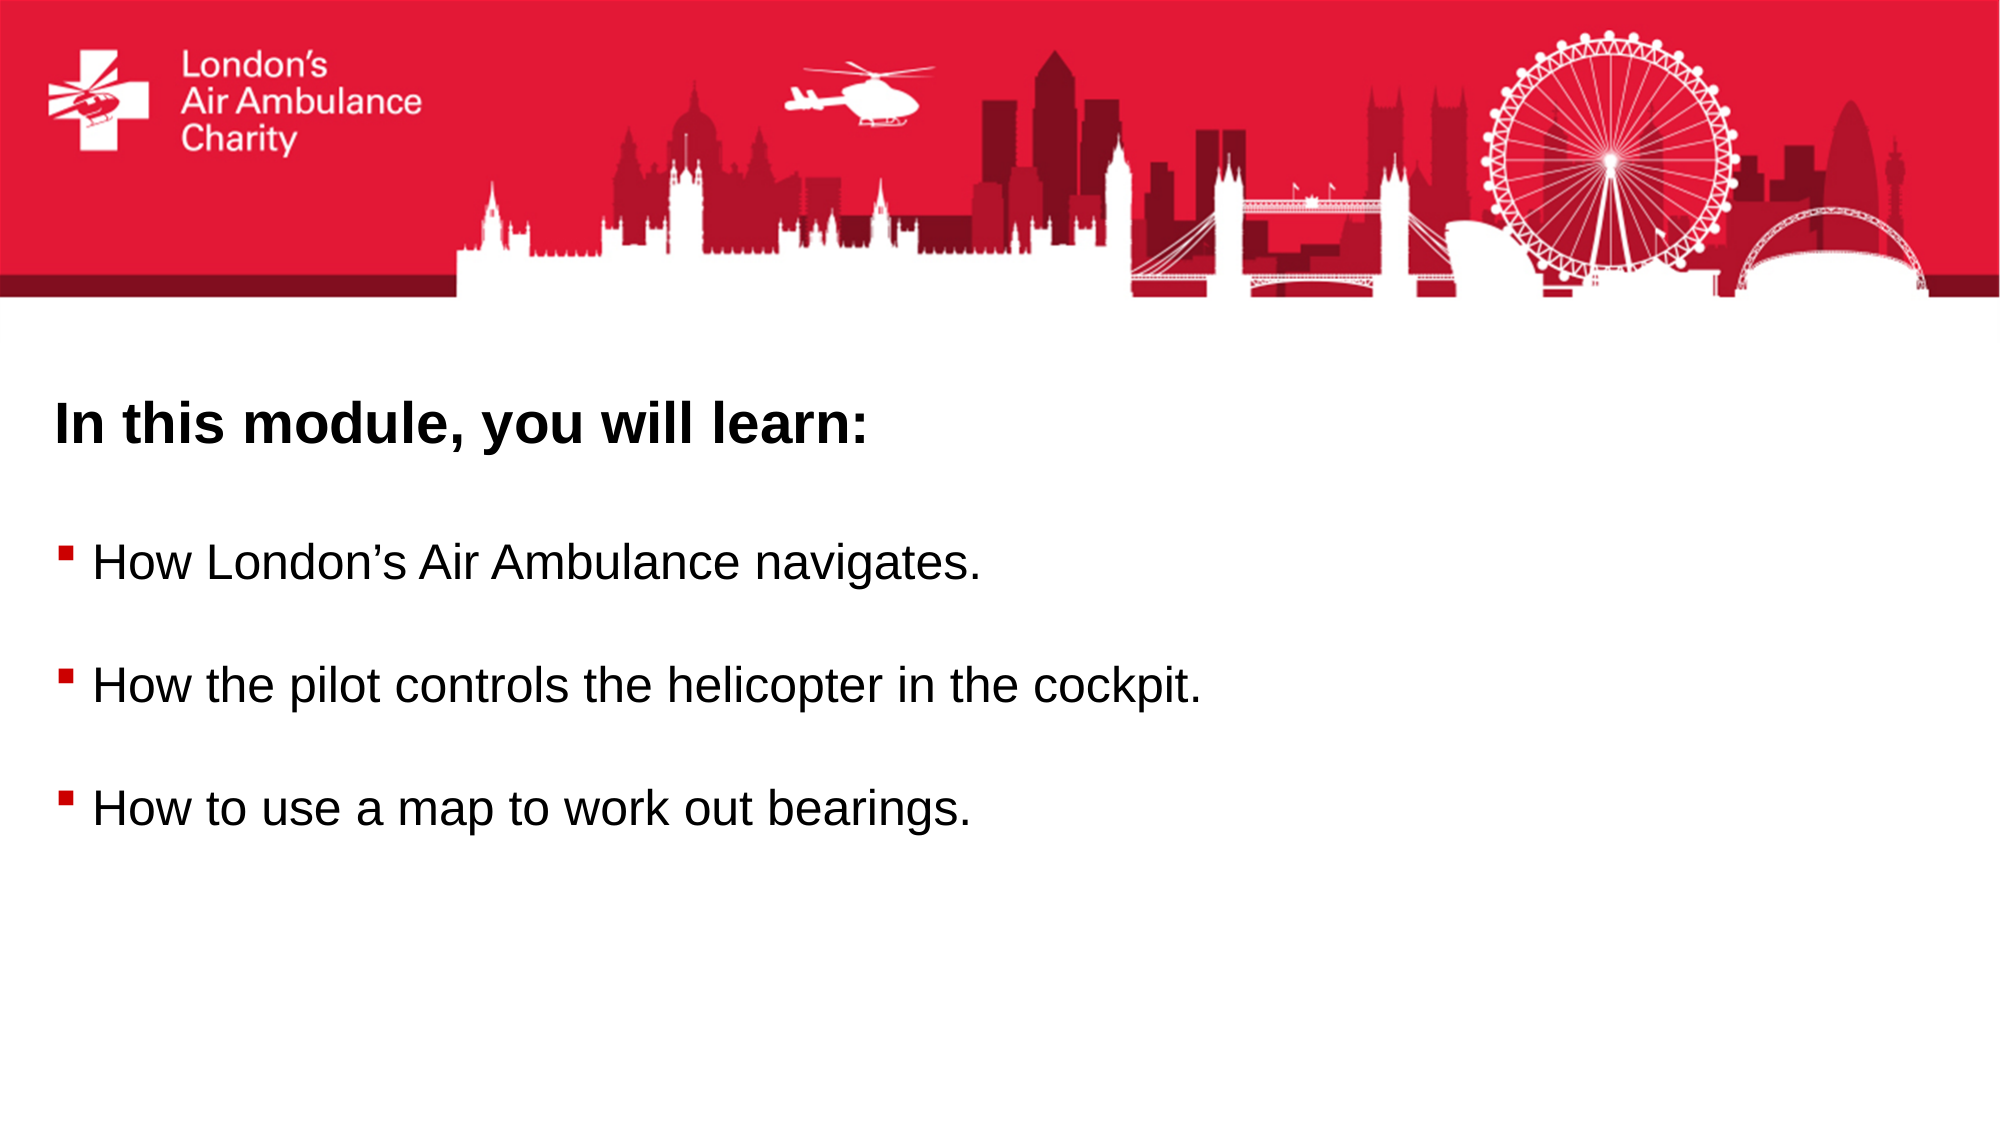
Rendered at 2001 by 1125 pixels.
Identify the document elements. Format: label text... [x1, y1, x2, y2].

title In this module, you will learn: [39, 369, 1765, 479]
picture [0, 0, 2000, 343]
list How London’s Air Ambulance navigates. How the pilot controls the helicopter in the cockpit. How to use a map to work out bearings. [39, 479, 1961, 1021]
